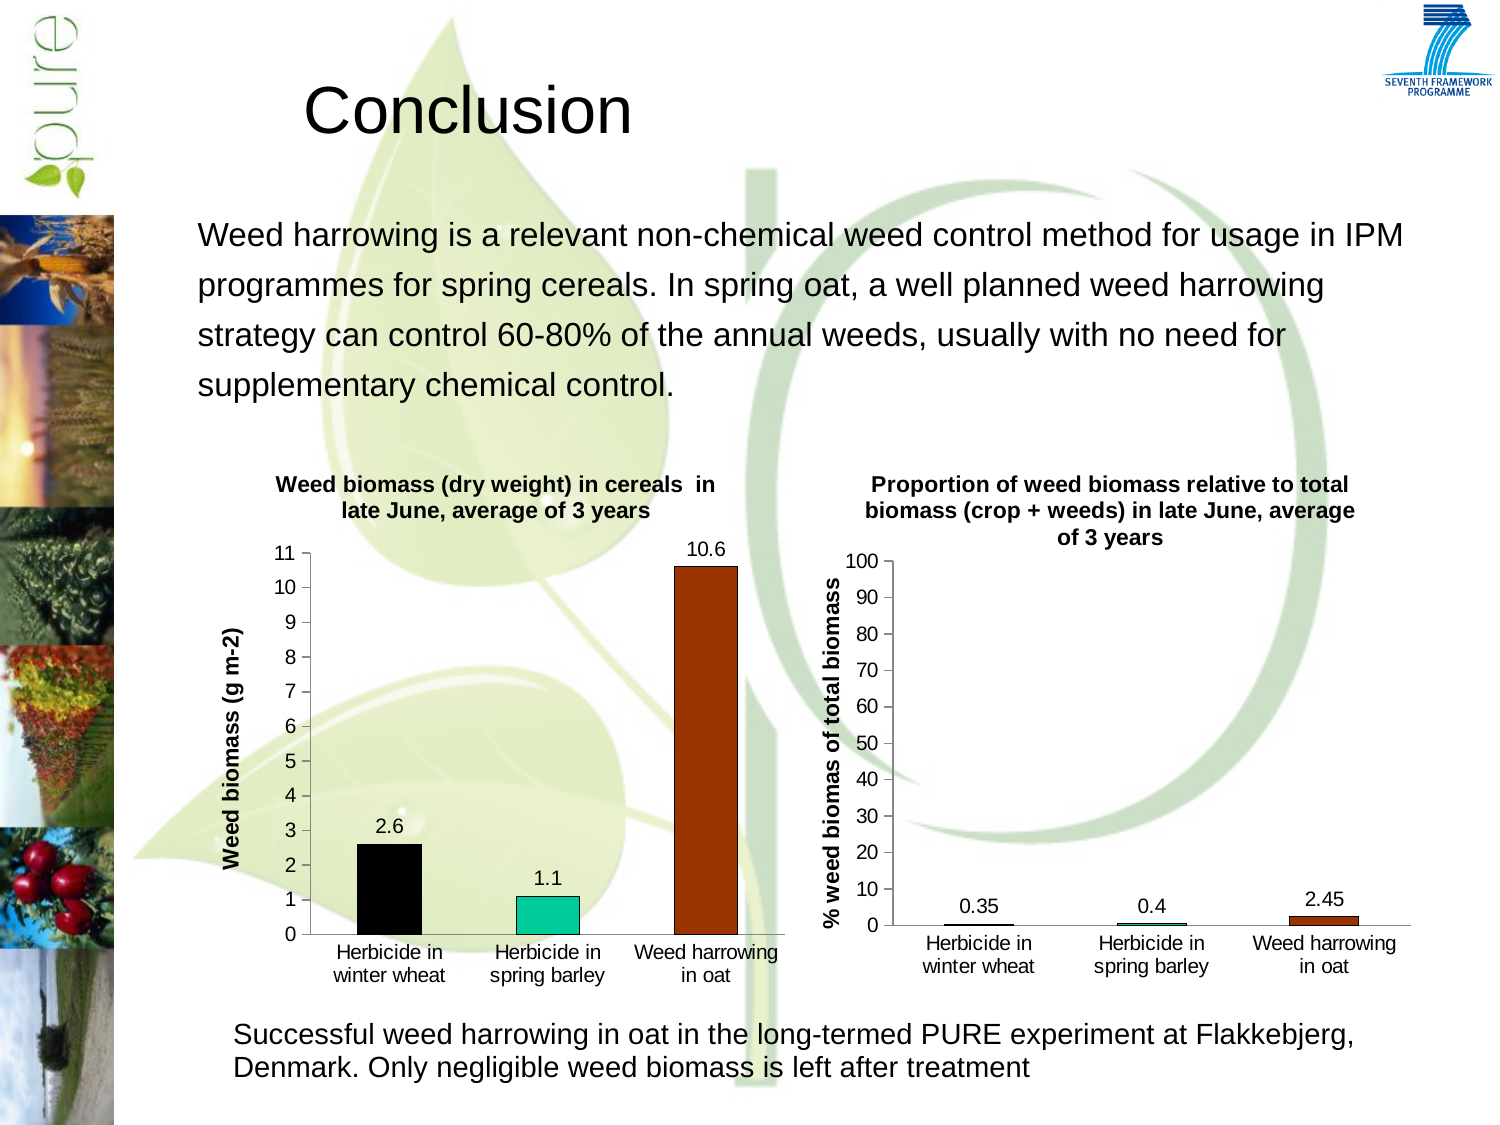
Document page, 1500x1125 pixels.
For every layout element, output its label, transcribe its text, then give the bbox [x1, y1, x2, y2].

text_box Weed harrowing is a relevant non-chemical weed control method for usage in IPM programmes for spring cereals. In spring oat, a well planned weed harrowing strategy can control 60-80% of the annual weeds, usually with no need for supplementary chemical control. [182, 196, 1435, 411]
text_box Successful weed harrowing in oat in the long-termed PURE experiment at Flakkebjerg, Denmark. Only negligible weed biomass is left after treatment [218, 1011, 1400, 1091]
picture [1376, 0, 1500, 101]
chart [194, 444, 1424, 1004]
text_box Conclusion [289, 66, 1164, 156]
text_box [277, 411, 1425, 444]
picture [0, 0, 114, 1125]
